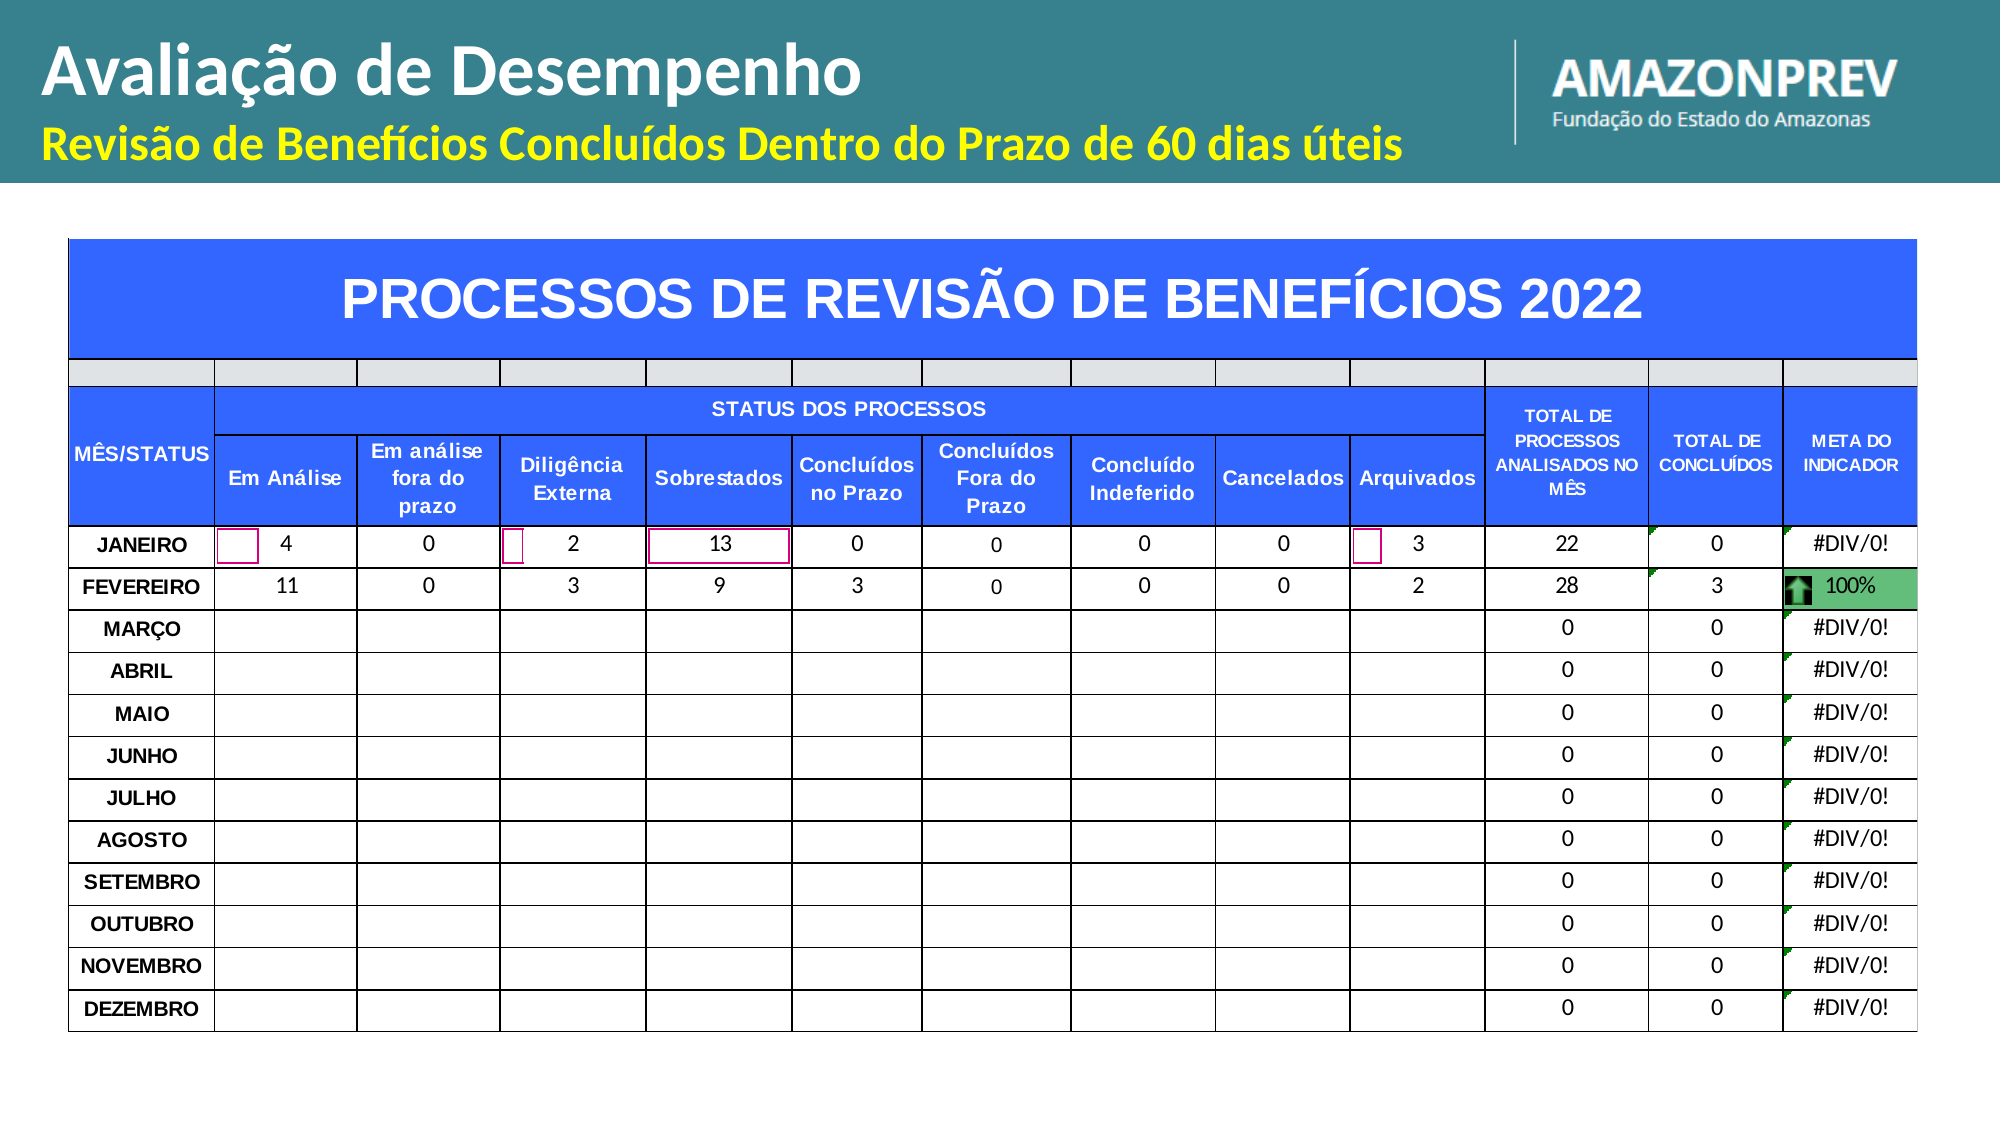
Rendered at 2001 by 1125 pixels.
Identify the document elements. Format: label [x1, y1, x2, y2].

picture [67, 238, 1919, 1033]
text_box [0, 0, 2000, 183]
